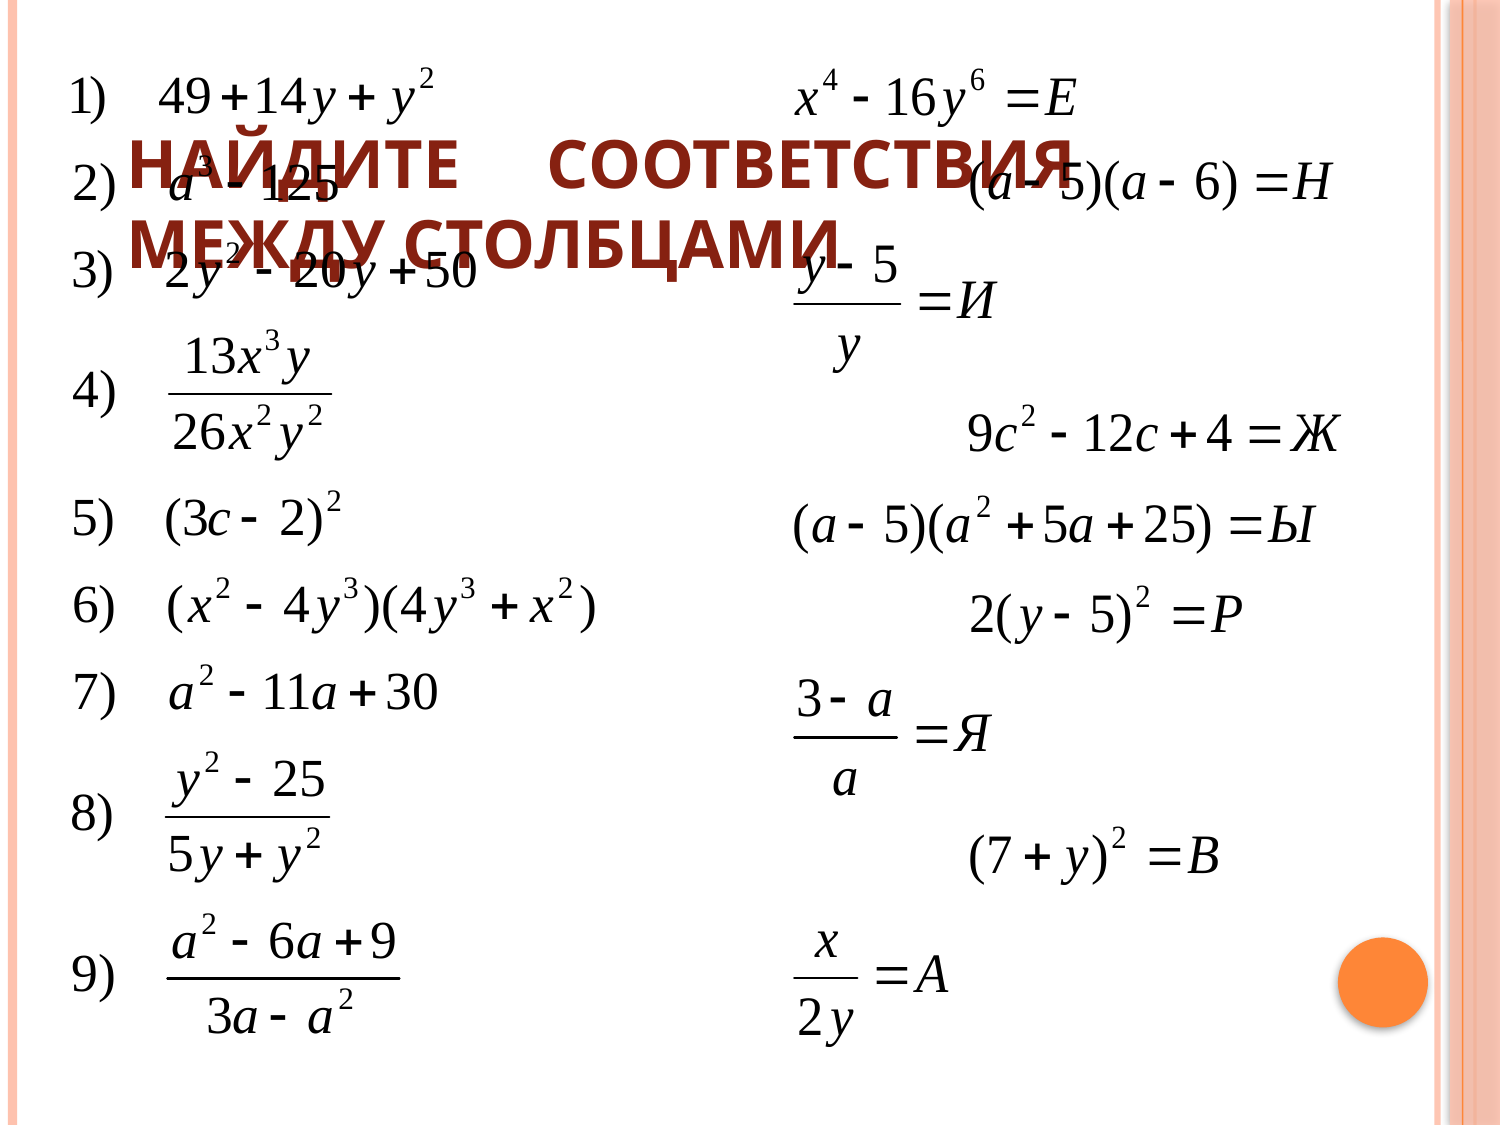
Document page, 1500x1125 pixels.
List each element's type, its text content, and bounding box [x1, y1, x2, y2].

title Найдите соответствия между столбцами [616, 101, 779, 290]
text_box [784, 53, 1353, 1058]
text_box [64, 54, 609, 1044]
